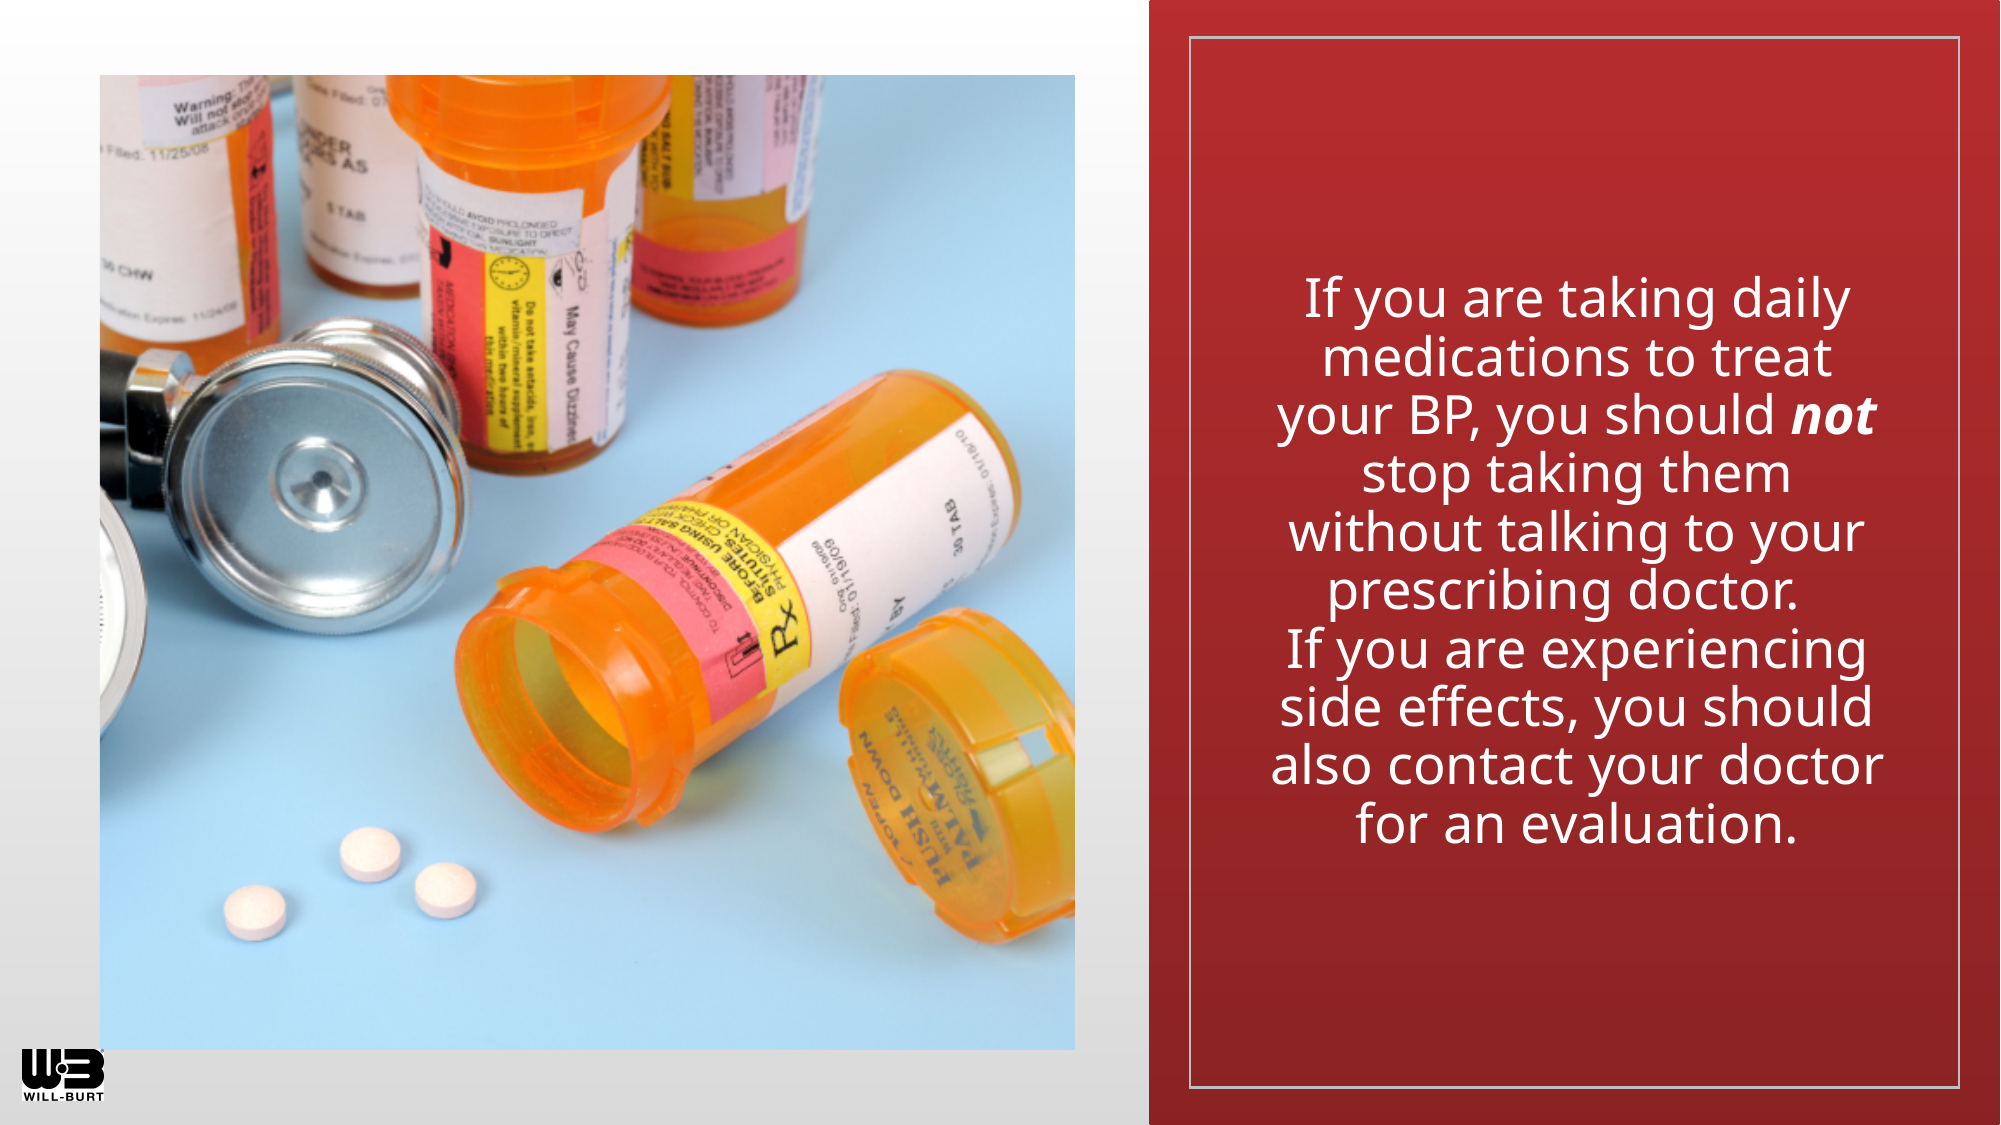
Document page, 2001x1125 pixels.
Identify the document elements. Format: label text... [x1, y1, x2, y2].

picture [22, 1049, 104, 1101]
title If you are taking daily medications to treat your BP, you should not stop taking them without talking to your prescribing doctor. If you are experiencing side effects, you should also contact your doctor for an evaluation. [1254, 200, 1900, 863]
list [99, 74, 1075, 1050]
